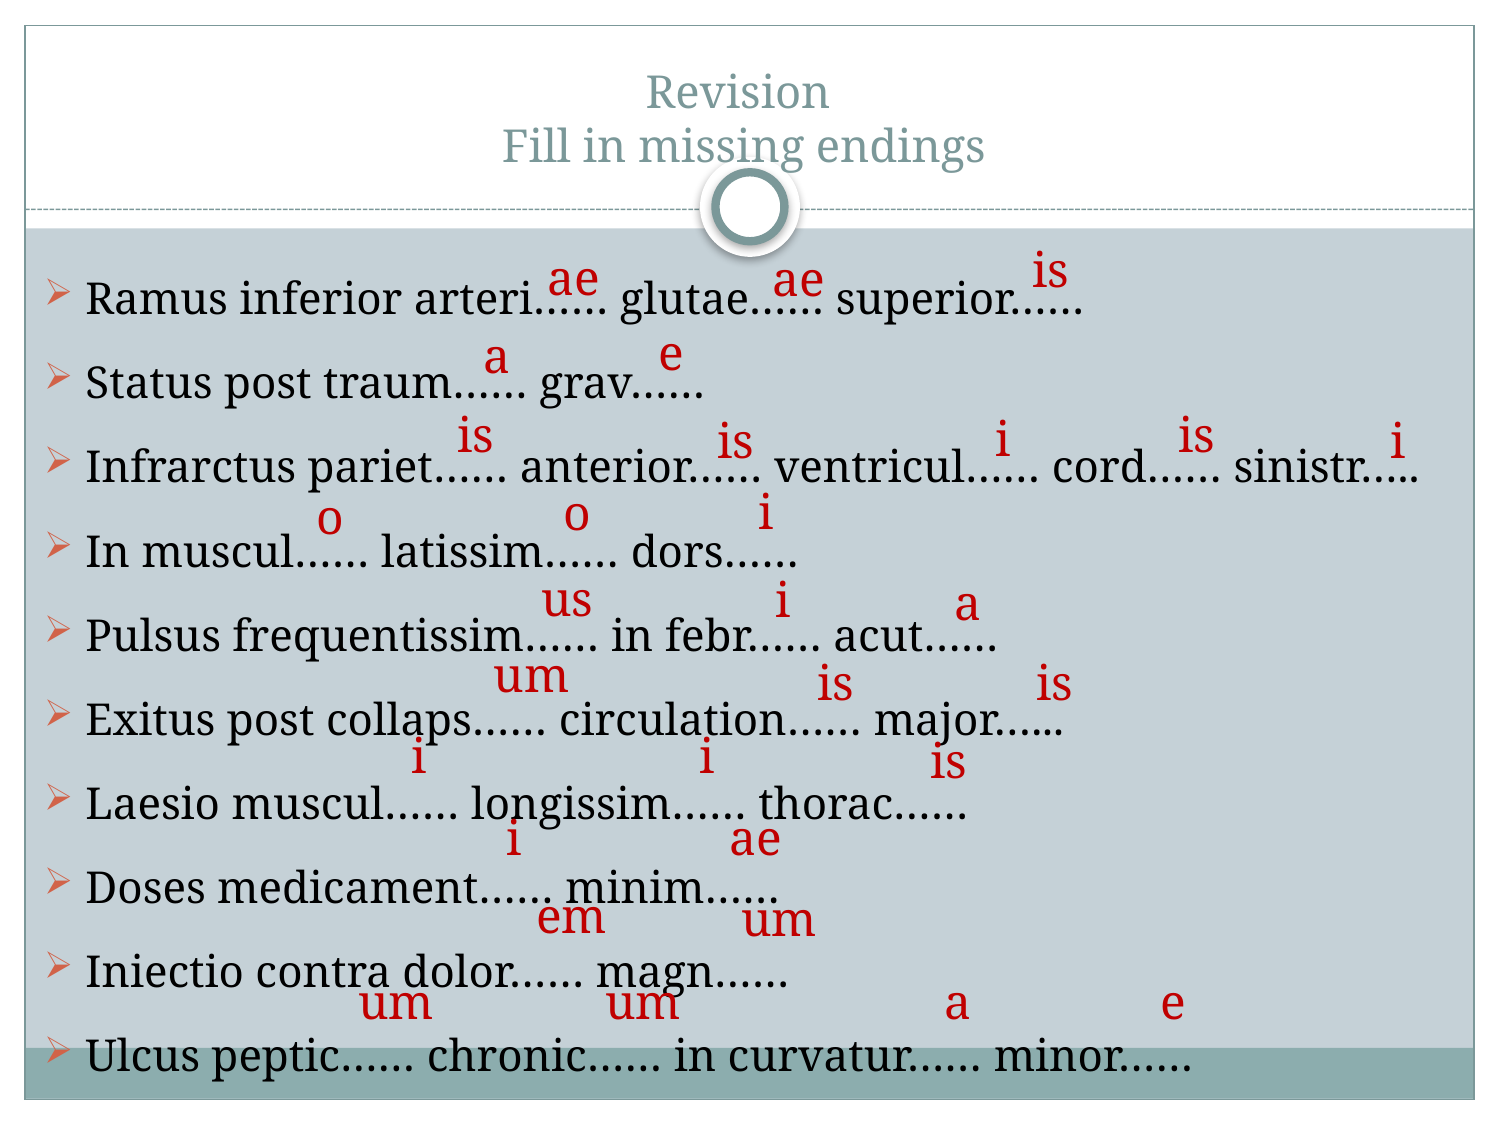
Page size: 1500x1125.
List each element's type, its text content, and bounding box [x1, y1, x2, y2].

text_box ae [757, 241, 841, 314]
text_box em [521, 877, 628, 951]
text_box us [526, 561, 633, 634]
list Ramus inferior arteri…… glutae…… superior…… Status post traum…… grav…… Infrarctus pariet…… anterior…… ventricul…… cord…… sinistr….. In muscul…… latissim…… dors…… Pulsus frequentissim…… in febr…… acut…… Exitus post collaps…… circulation…… major…... Laesio muscul…… longissim…… thorac…… Doses medicament…… minim…… Iniectio contra dolor…… magn…… Ulcus peptic…… chronic…… in curvatur…… minor…… [29, 231, 1483, 1094]
text_box a [929, 964, 1013, 1037]
text_box a [940, 565, 1023, 638]
text_box is [702, 402, 786, 476]
text_box e [643, 314, 727, 388]
text_box um [479, 637, 586, 710]
text_box um [343, 964, 450, 1037]
text_box o [302, 479, 385, 552]
text_box is [1017, 231, 1100, 304]
text_box i [491, 800, 575, 873]
text_box i [1375, 402, 1459, 476]
text_box ae [533, 240, 616, 313]
text_box ae [714, 800, 798, 873]
text_box um [590, 964, 697, 1037]
text_box is [1163, 397, 1247, 470]
text_box a [469, 318, 552, 391]
text_box i [744, 474, 827, 547]
text_box is [1021, 645, 1105, 718]
text_box i [684, 717, 768, 791]
text_box um [726, 880, 833, 953]
text_box i [980, 401, 1063, 474]
text_box e [1145, 964, 1229, 1037]
text_box i [761, 562, 844, 635]
title Revision Fill in missing endings [44, 54, 1445, 179]
text_box is [442, 397, 526, 470]
text_box is [915, 723, 998, 796]
text_box o [549, 475, 632, 548]
text_box is [802, 645, 886, 718]
text_box i [396, 717, 480, 791]
